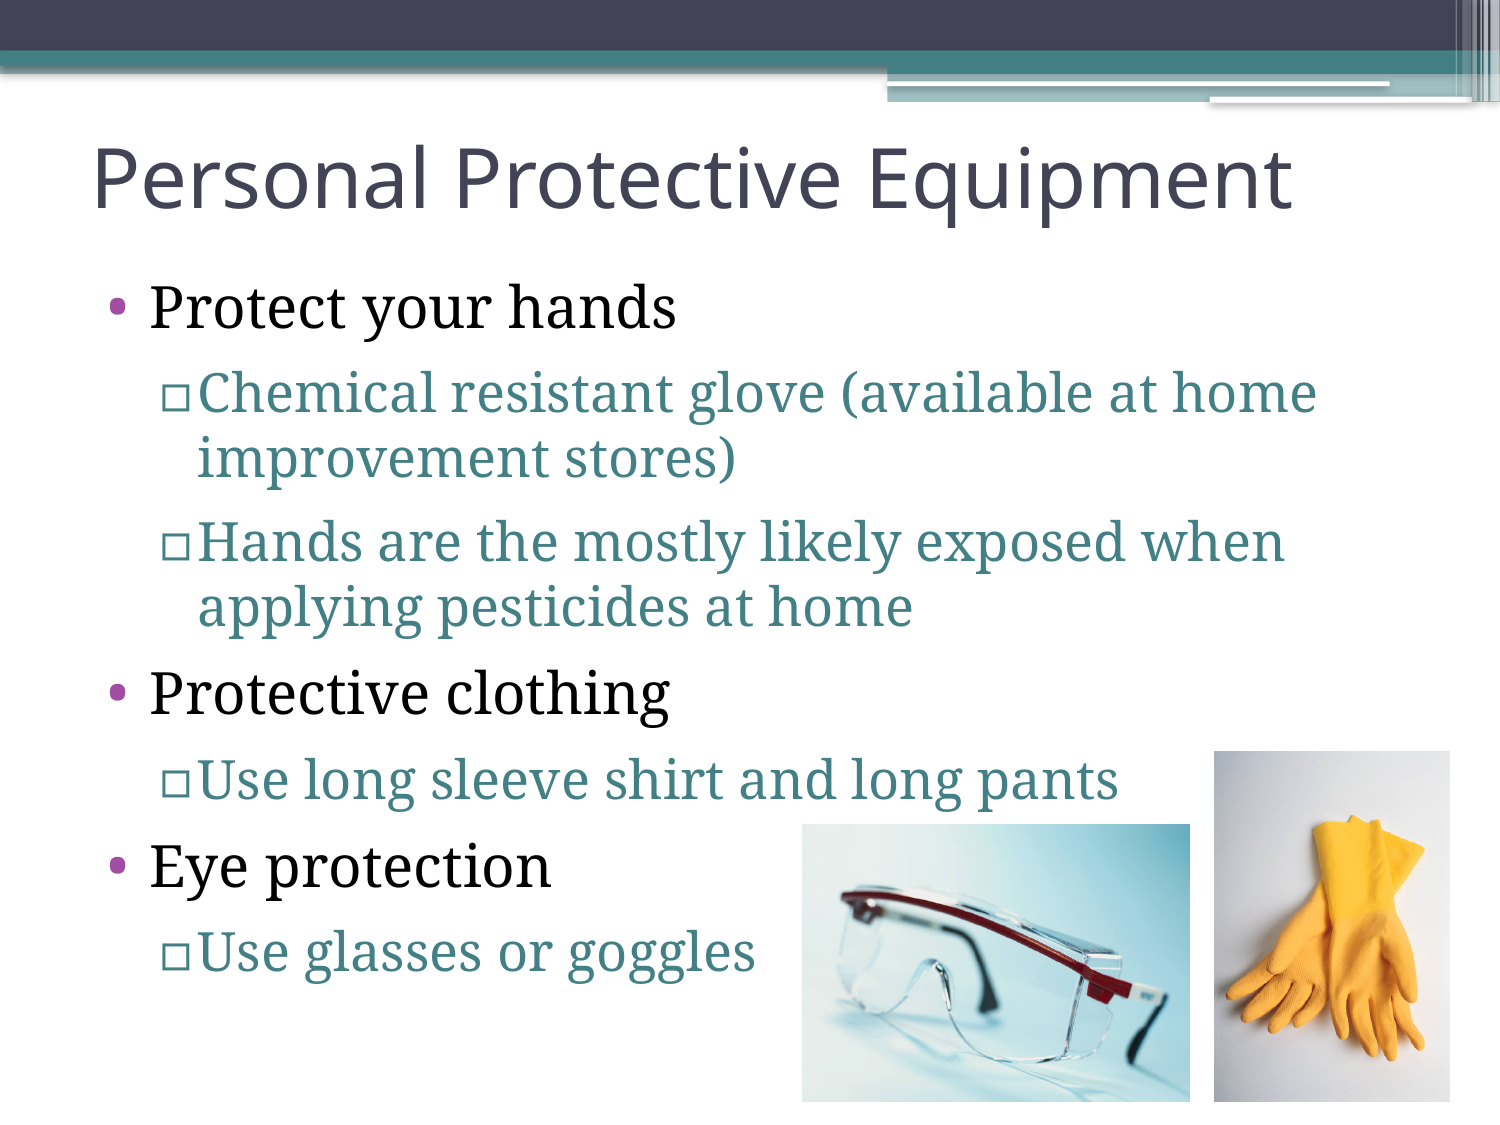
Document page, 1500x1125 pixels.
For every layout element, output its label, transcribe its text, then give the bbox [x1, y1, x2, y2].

picture [1214, 751, 1451, 1102]
list Protect your hands Chemical resistant glove (available at home improvement stores) Hands are the mostly likely exposed when applying pesticides at home Protective clothing Use long sleeve shirt and long pants Eye protection Use glasses or goggles [75, 262, 1425, 972]
title Personal Protective Equipment [75, 87, 1425, 262]
picture [801, 824, 1190, 1102]
